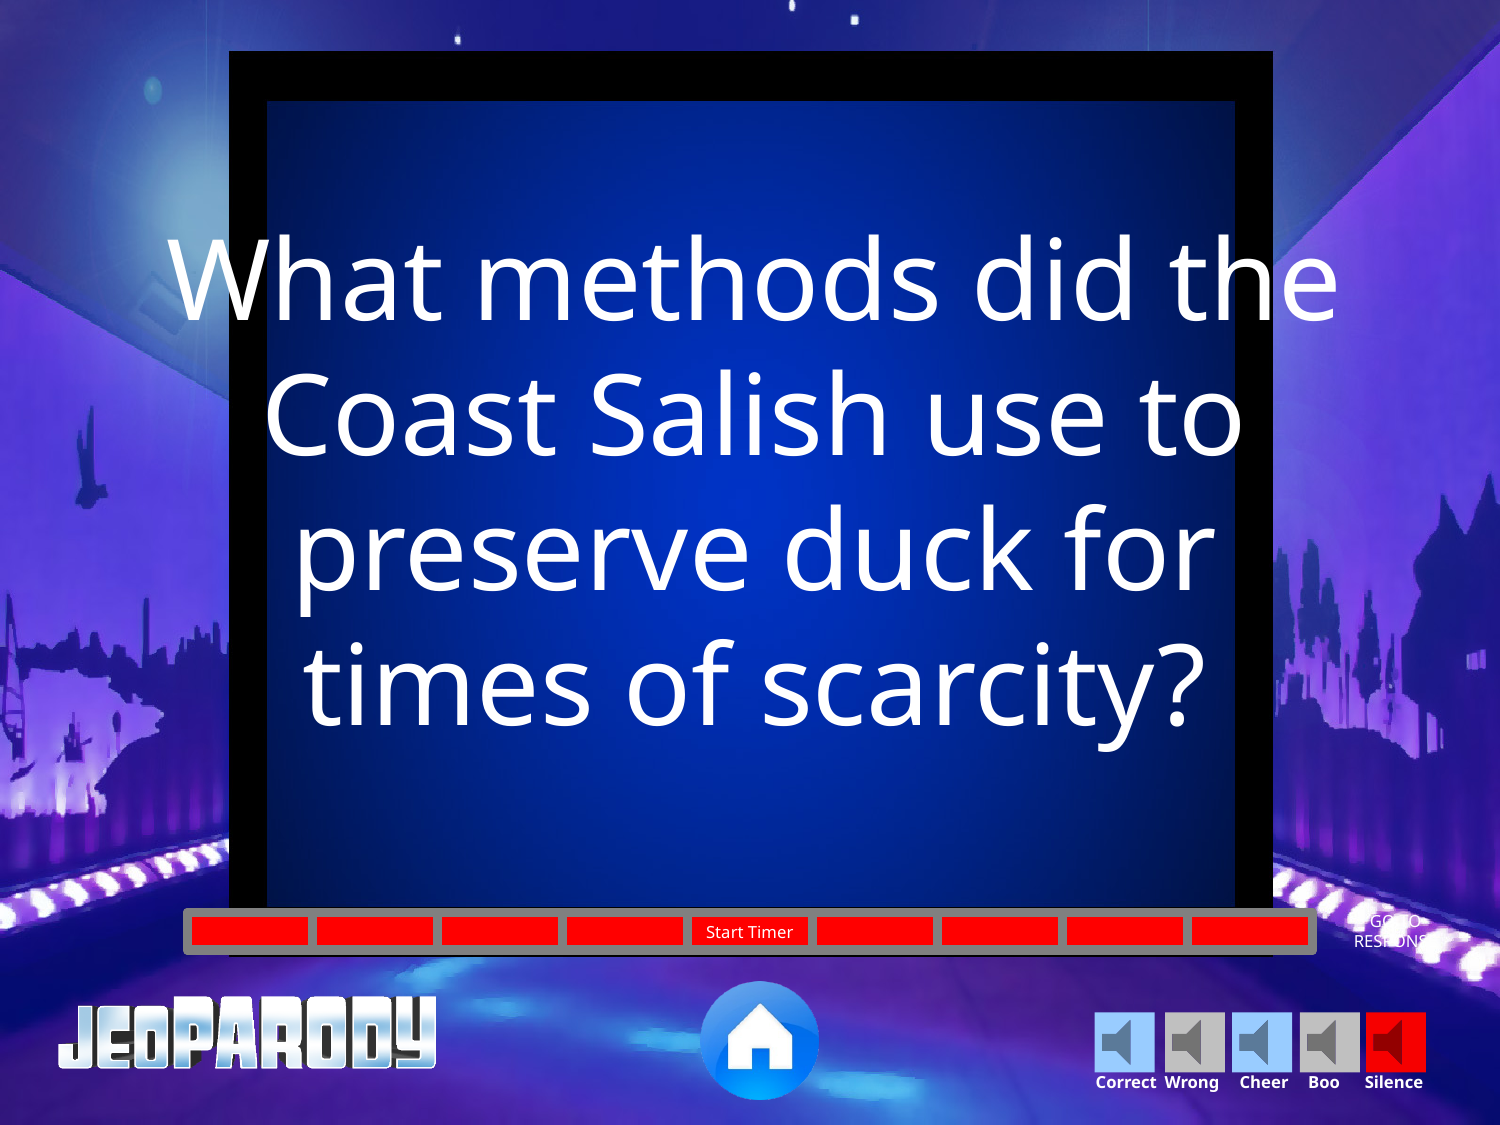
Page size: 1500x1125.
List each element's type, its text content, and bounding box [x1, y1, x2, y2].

picture [0, 0, 1500, 1125]
text_box What methods did the Coast Salish use to preserve duck for times of scarcity? [133, 200, 1375, 756]
